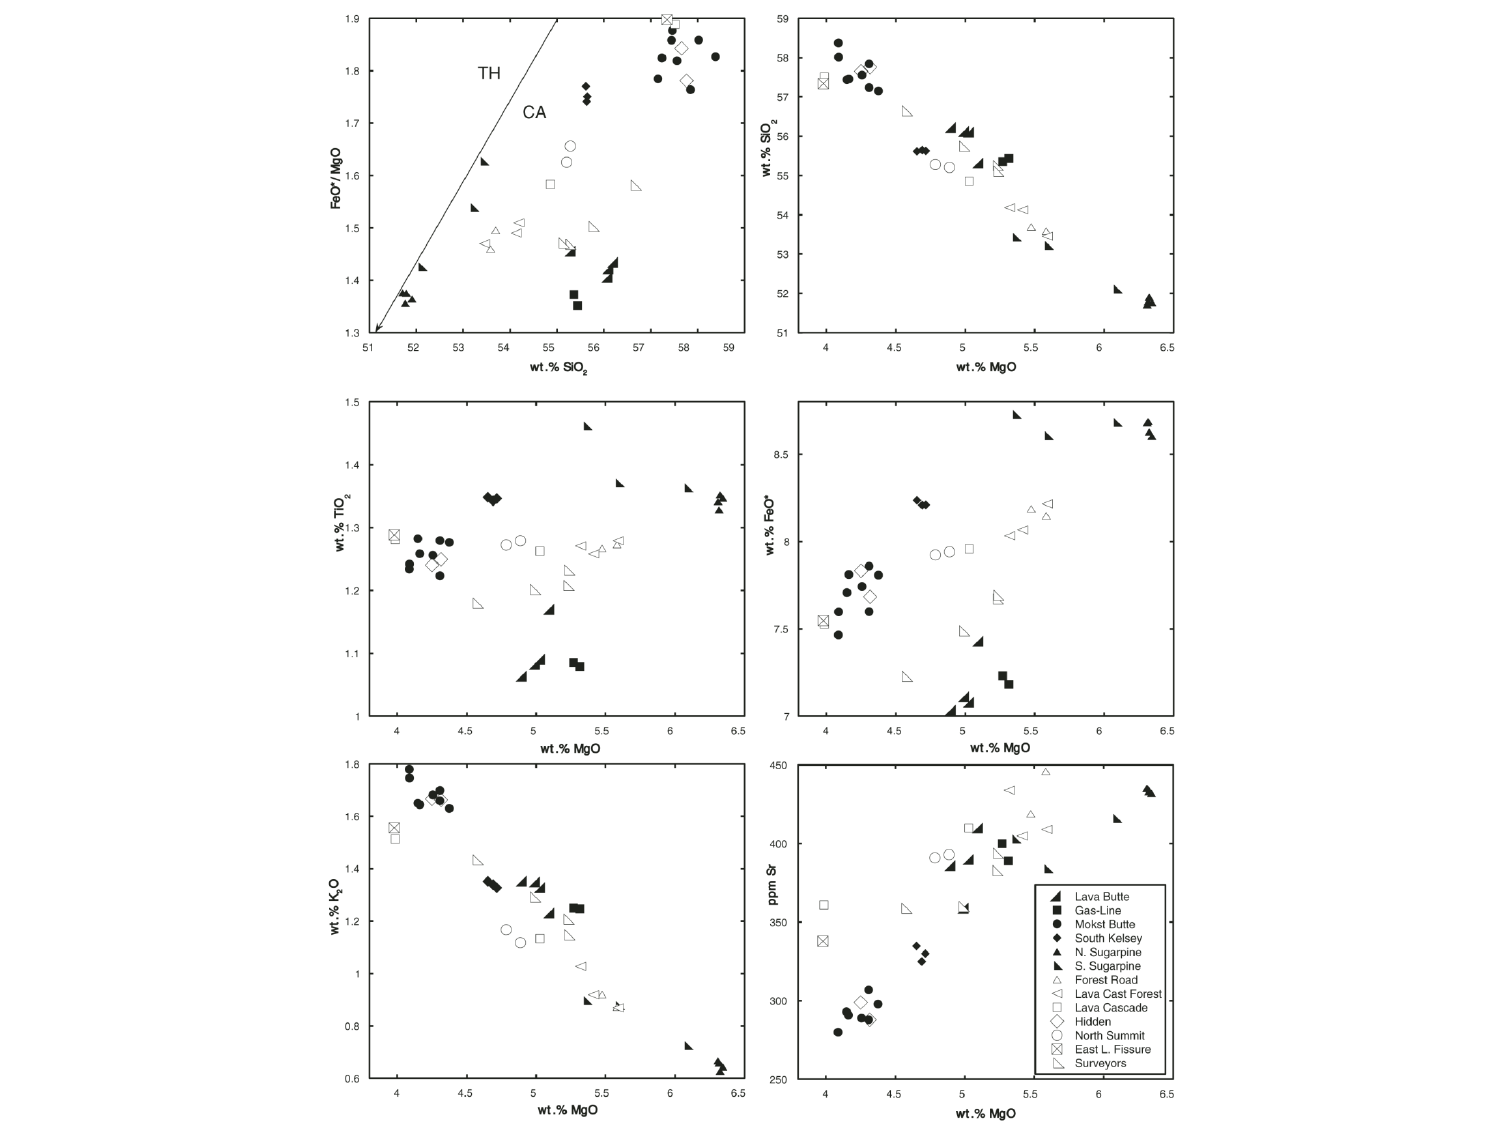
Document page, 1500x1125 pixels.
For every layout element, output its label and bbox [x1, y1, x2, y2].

picture [309, 0, 1191, 1125]
